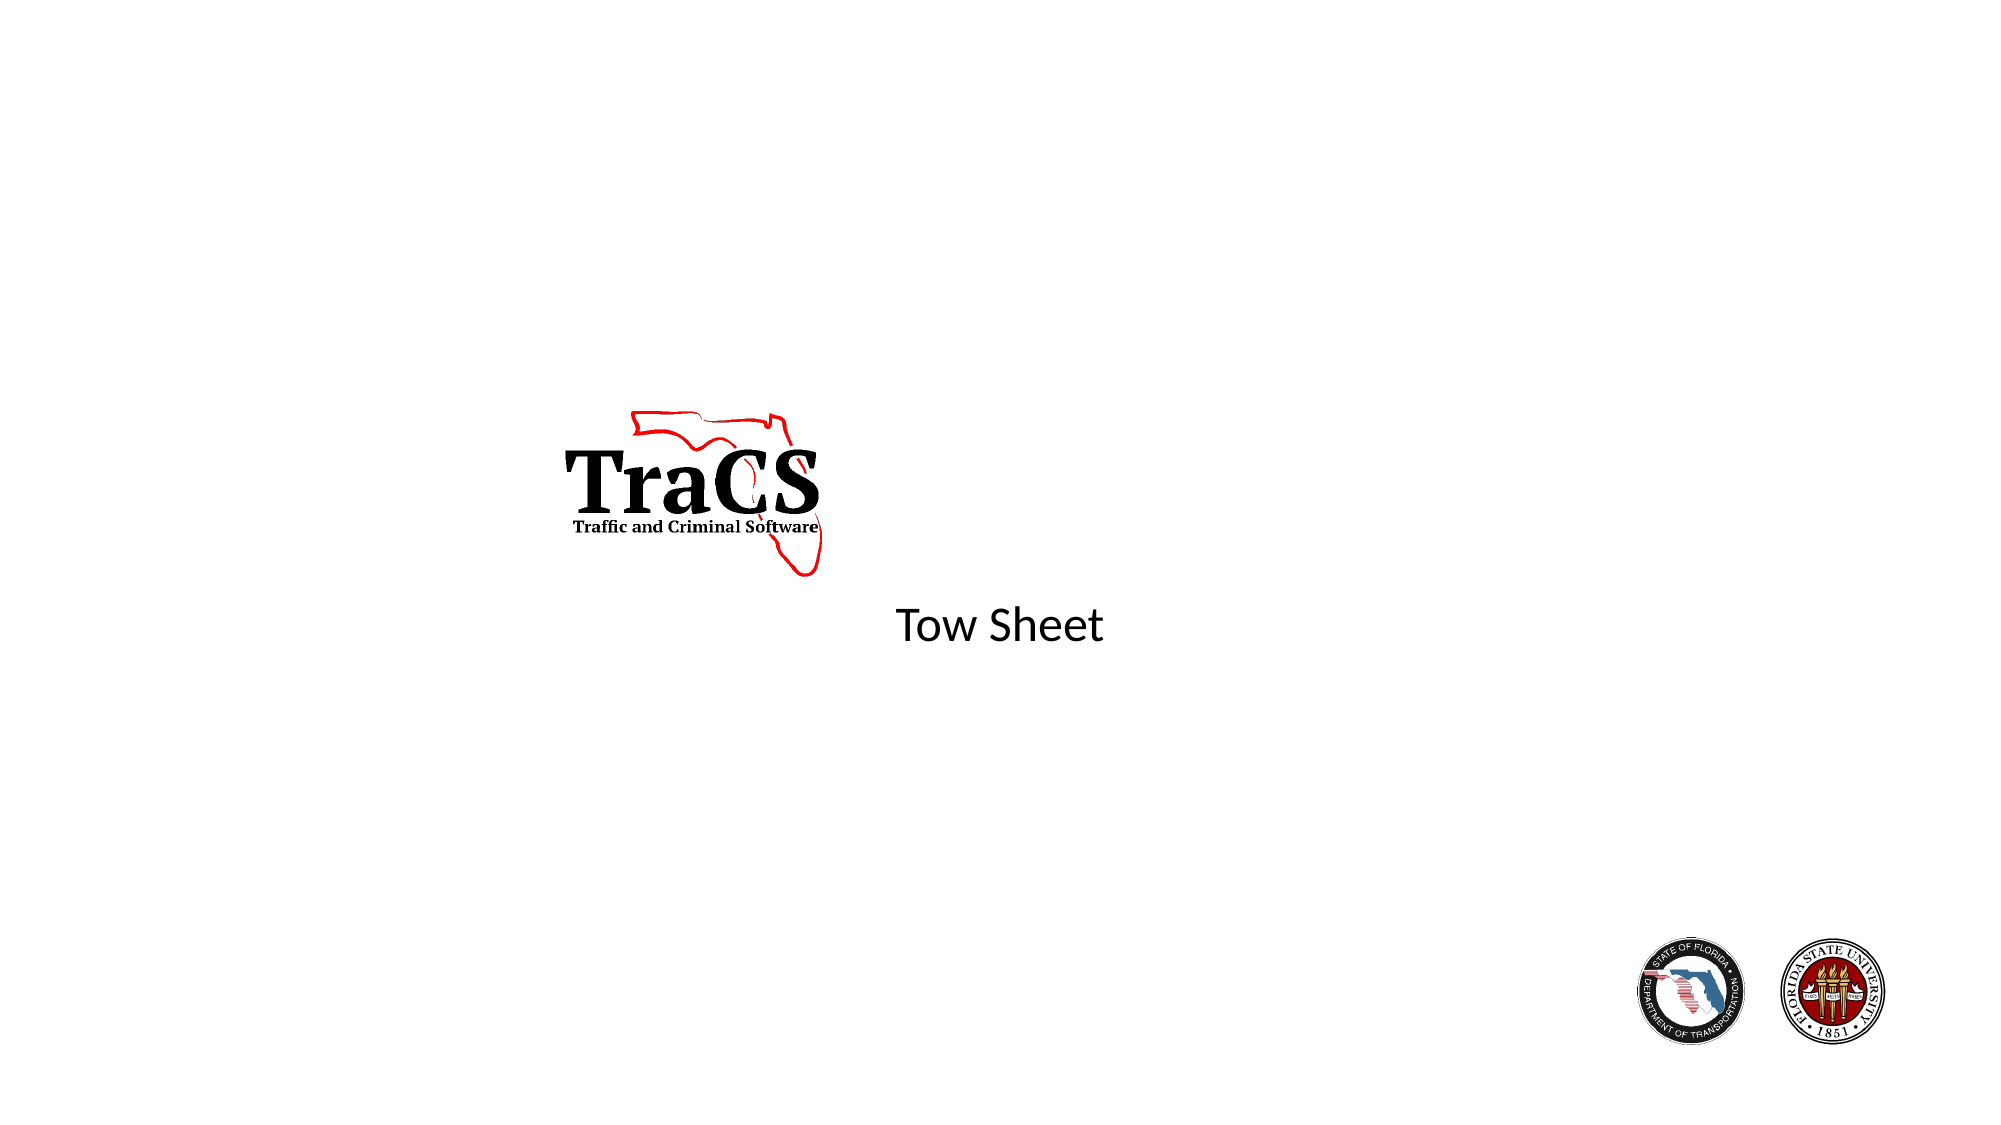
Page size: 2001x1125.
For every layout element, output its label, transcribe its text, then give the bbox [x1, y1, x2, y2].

subtitle Tow Sheet [249, 590, 1750, 863]
picture [1637, 937, 1745, 1045]
picture [559, 403, 832, 582]
picture [1779, 937, 1886, 1045]
